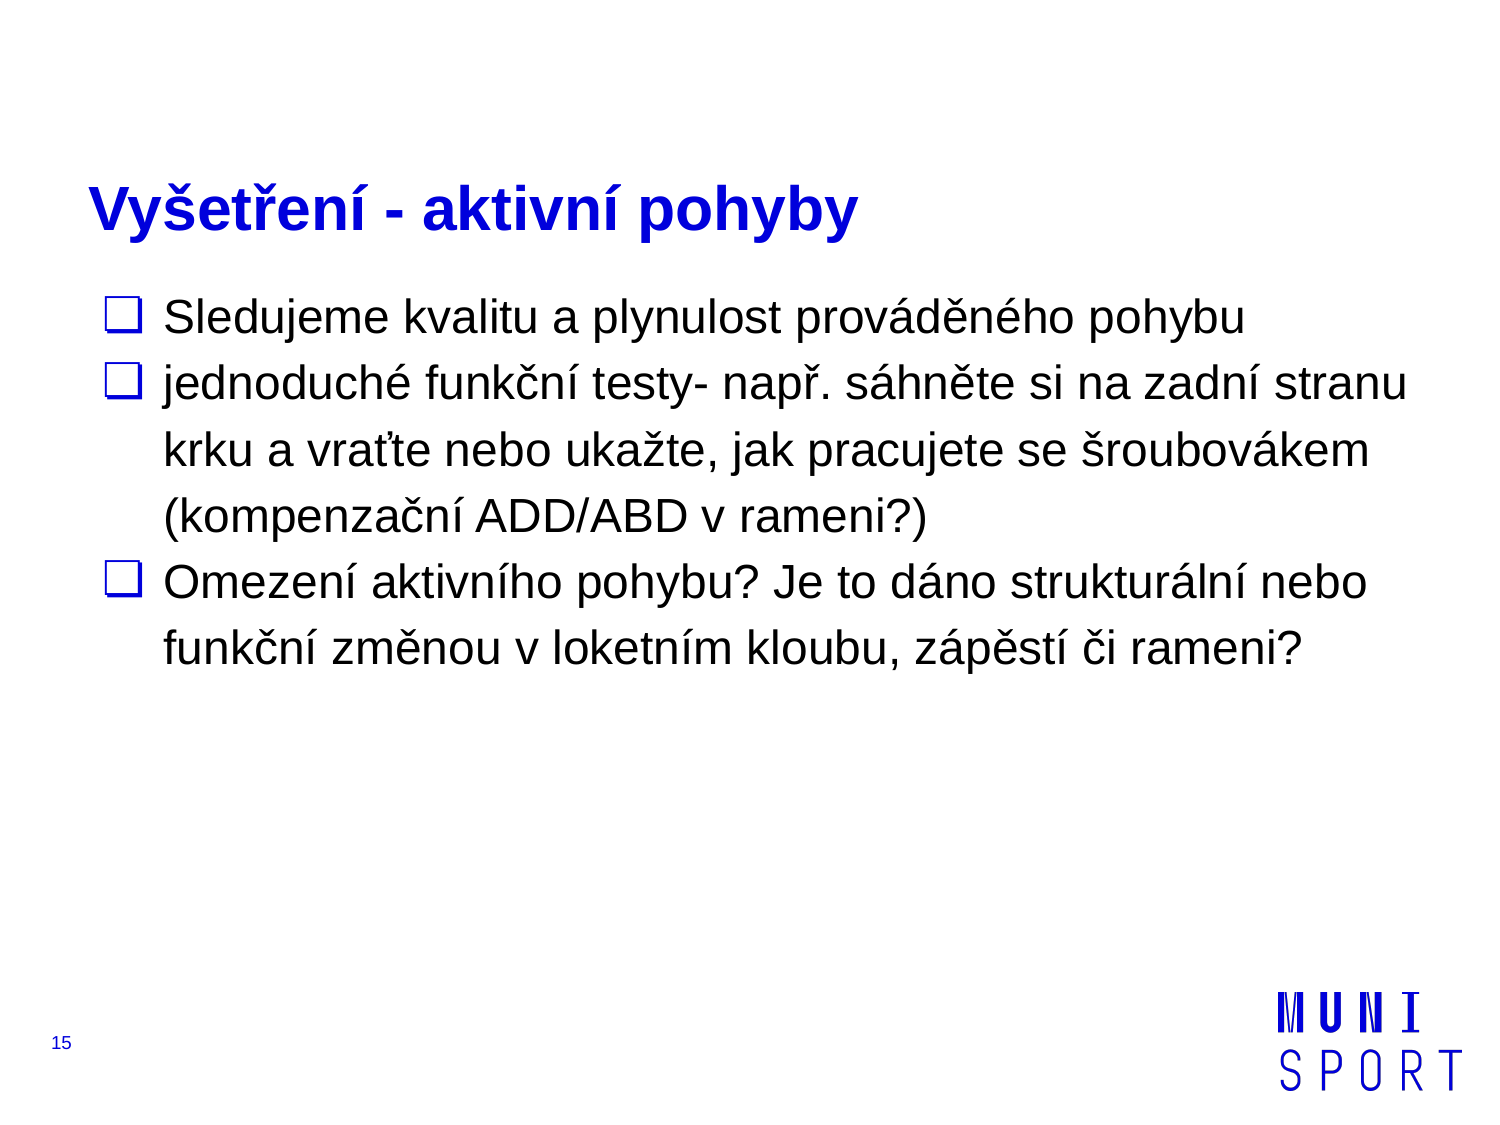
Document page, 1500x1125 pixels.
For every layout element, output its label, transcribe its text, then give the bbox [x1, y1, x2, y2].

title Vyšetření - aktivní pohyby [88, 118, 1412, 193]
slide_number ‹#› [50, 1021, 82, 1063]
list Sledujeme kvalitu a plynulost prováděného pohybu jednoduché funkční testy- např. sáhněte si na zadní stranu krku a vraťte nebo ukažte, jak pracujete se šroubovákem (kompenzační ADD/ABD v rameni?) Omezení aktivního pohybu? Je to dáno strukturální nebo funkční změnou v loketním kloubu, zápěstí či rameni? [88, 277, 1412, 957]
picture [1276, 992, 1462, 1091]
